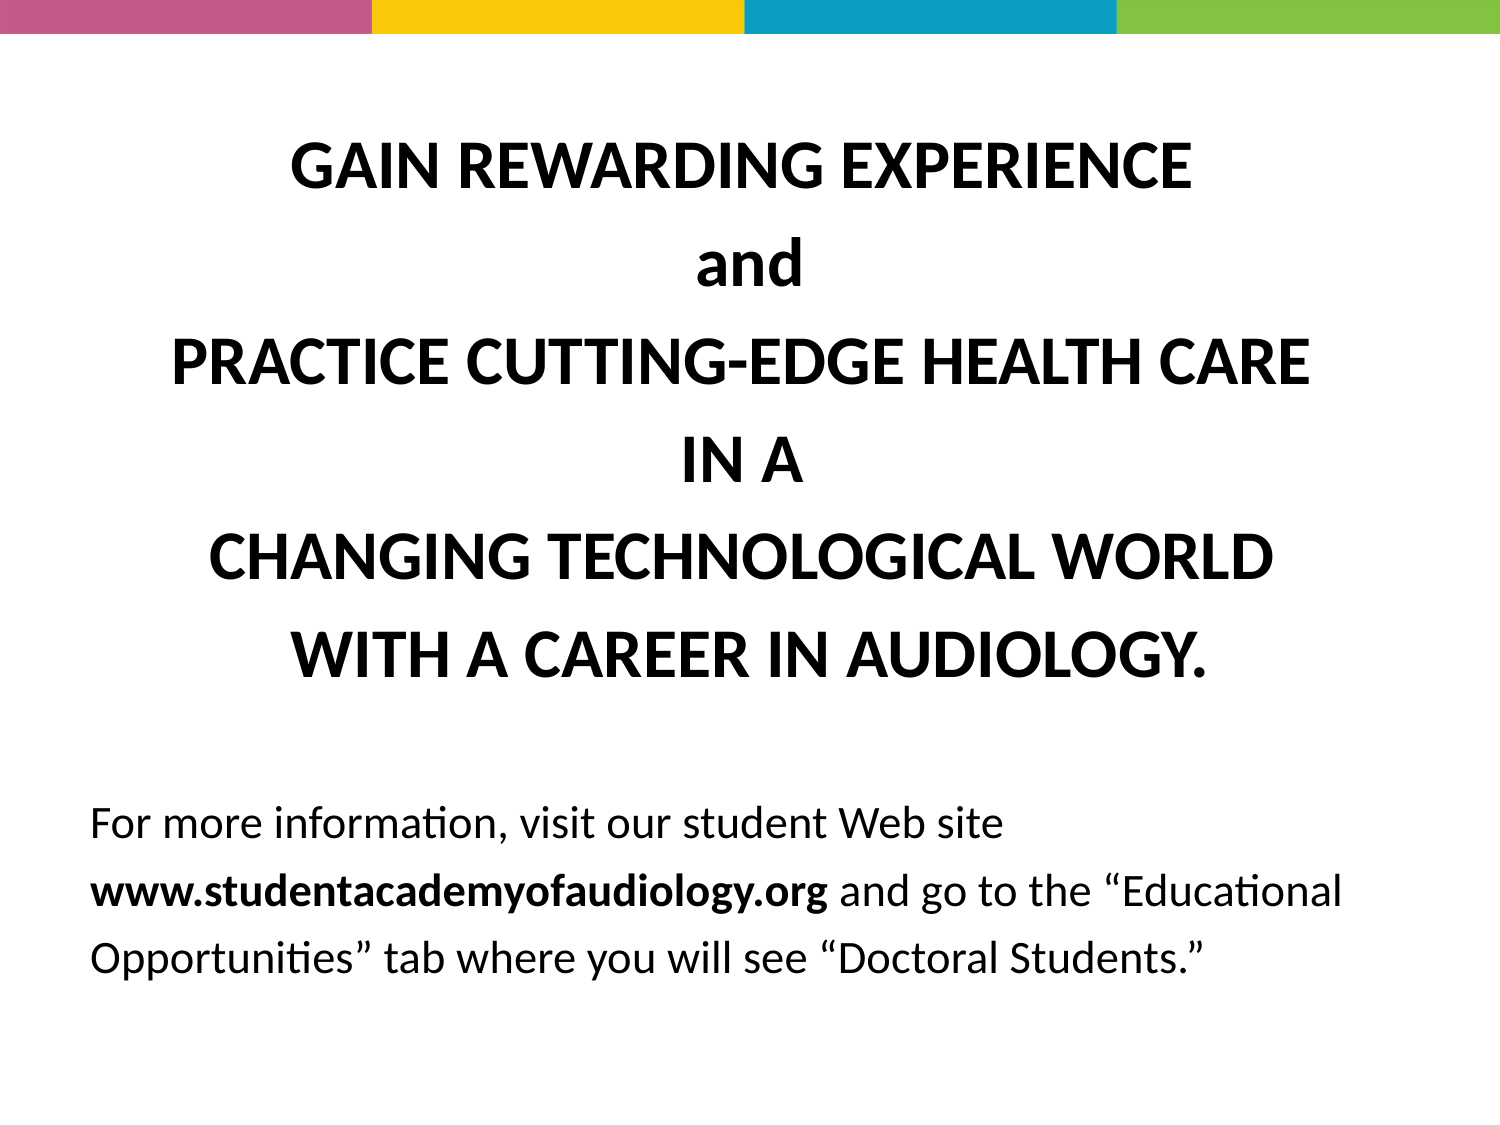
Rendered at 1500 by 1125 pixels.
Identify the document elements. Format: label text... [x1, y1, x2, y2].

list GAIN REWARDING EXPERIENCE and PRACTICE CUTTING-EDGE HEALTH CARE IN A CHANGING TECHNOLOGICAL WORLD WITH A CAREER IN AUDIOLOGY. For more information, visit our student Web site www.studentacademyofaudiology.org and go to the “Educational Opportunities” tab where you will see “Doctoral Students.” [75, 111, 1425, 1005]
picture [0, 0, 744, 34]
picture [1117, 0, 1500, 34]
